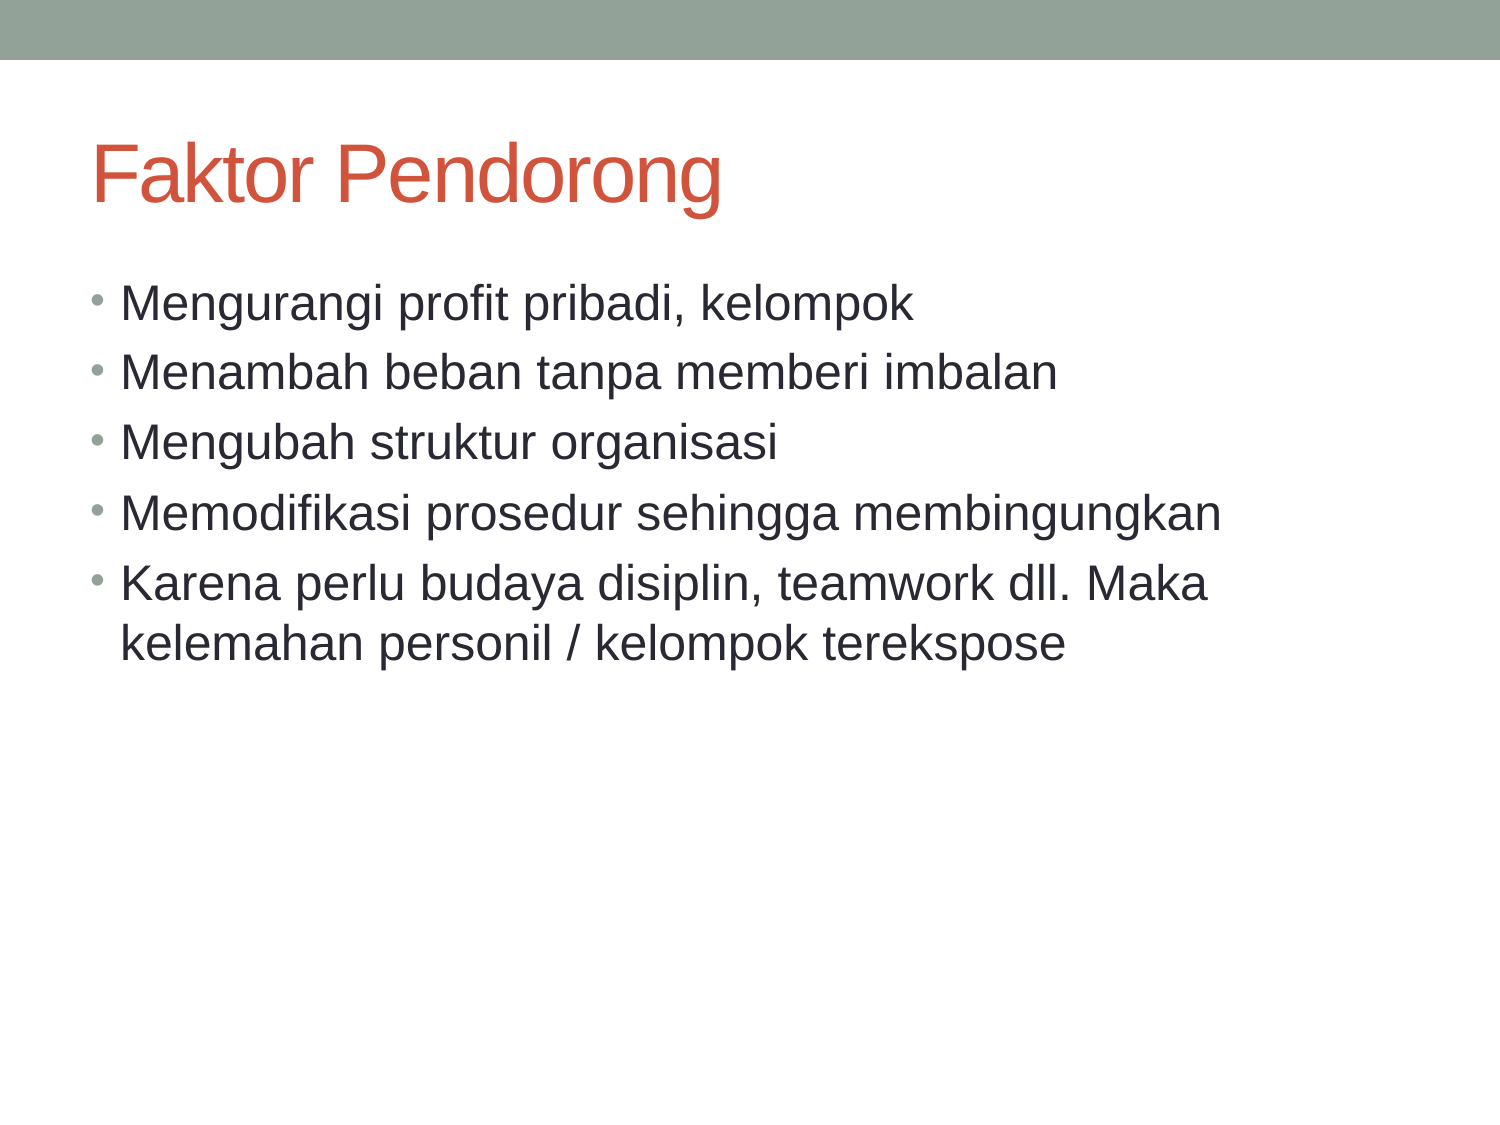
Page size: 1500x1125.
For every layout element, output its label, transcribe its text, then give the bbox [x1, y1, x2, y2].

list Mengurangi profit pribadi, kelompok Menambah beban tanpa memberi imbalan Mengubah struktur organisasi Memodifikasi prosedur sehingga membingungkan Karena perlu budaya disiplin, teamwork dll. Maka kelemahan personil / kelompok terekspose [75, 262, 1425, 1063]
title Faktor Pendorong [75, 87, 1425, 250]
